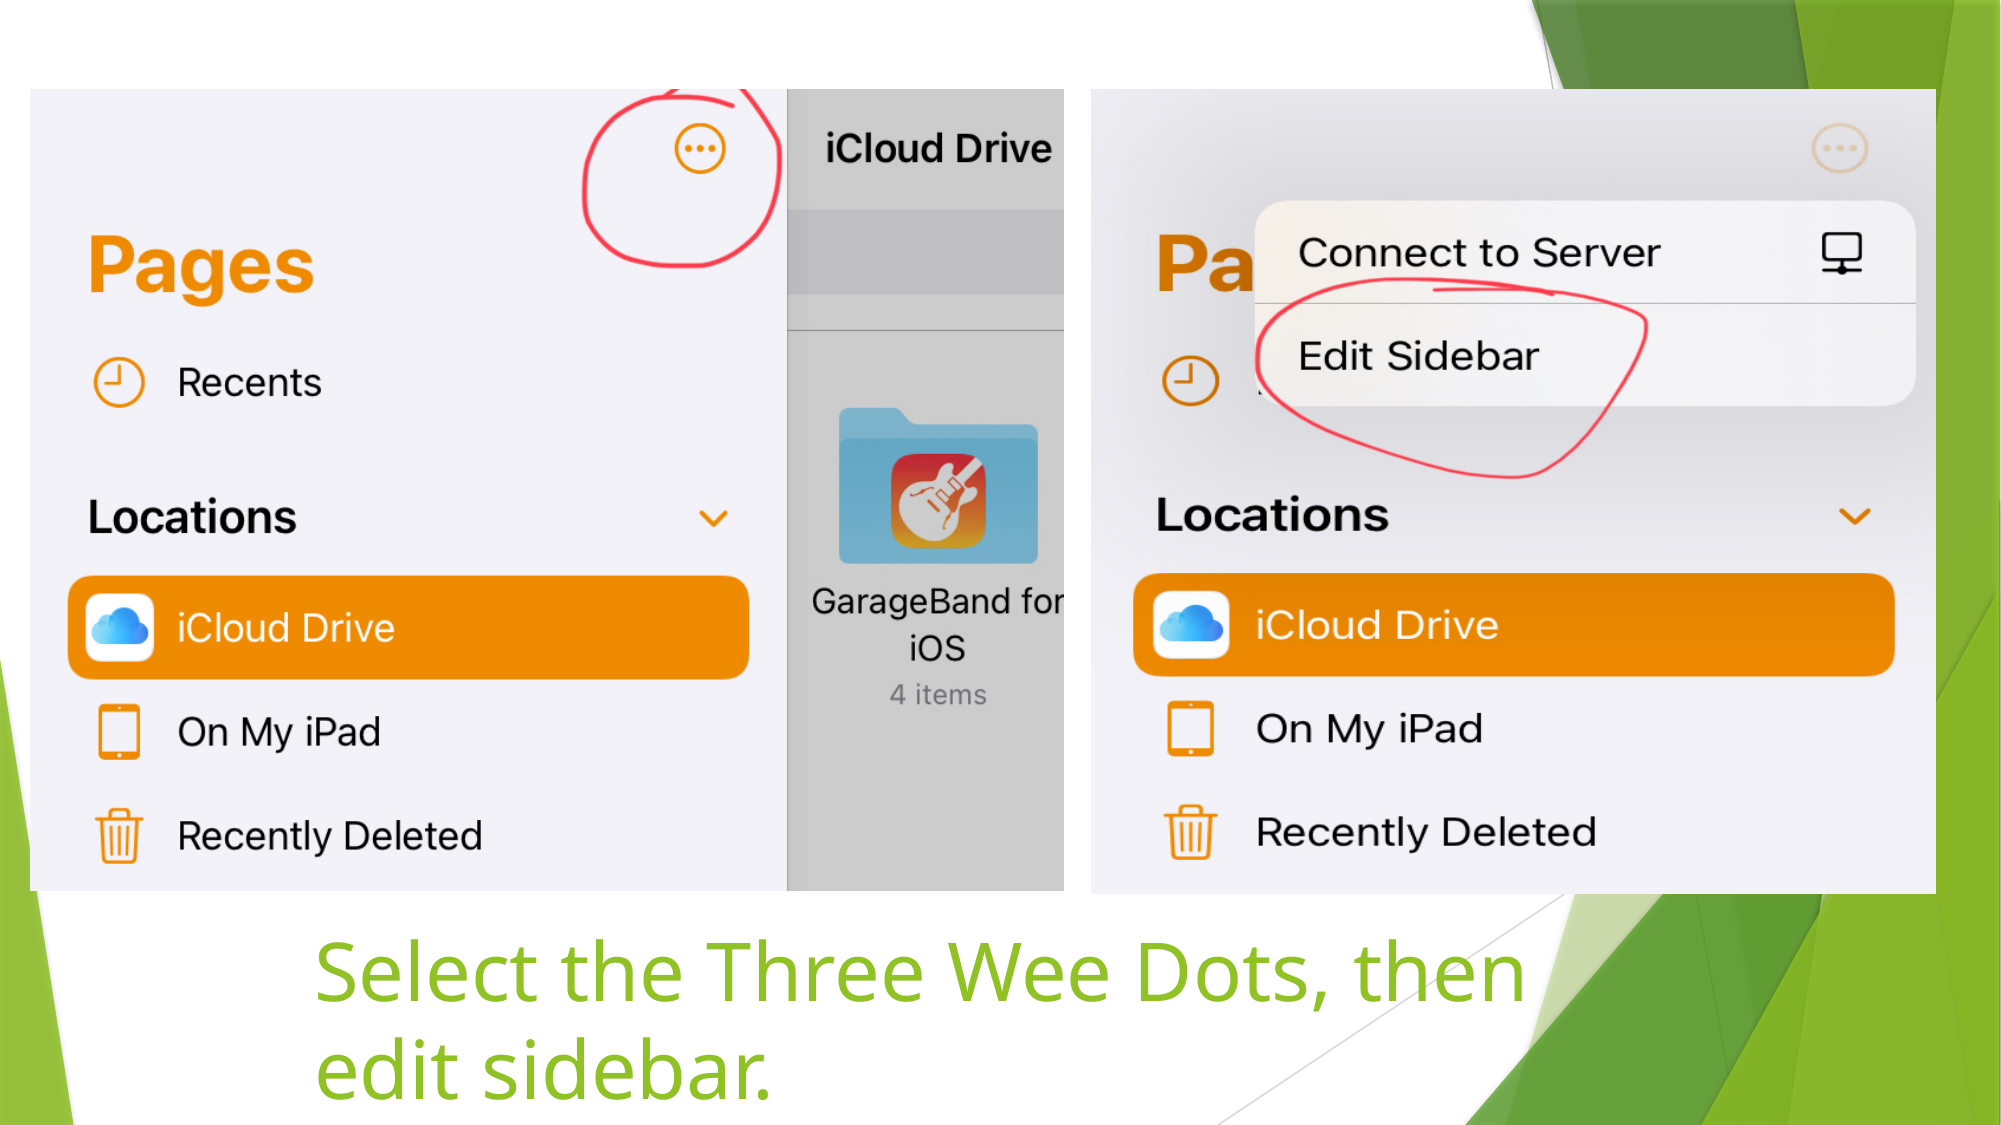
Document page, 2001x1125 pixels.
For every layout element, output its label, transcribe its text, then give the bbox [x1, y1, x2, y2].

text_box Select the Three Wee Dots, then edit sidebar. [299, 912, 1701, 1125]
picture [1091, 89, 1936, 894]
picture [29, 89, 1065, 892]
